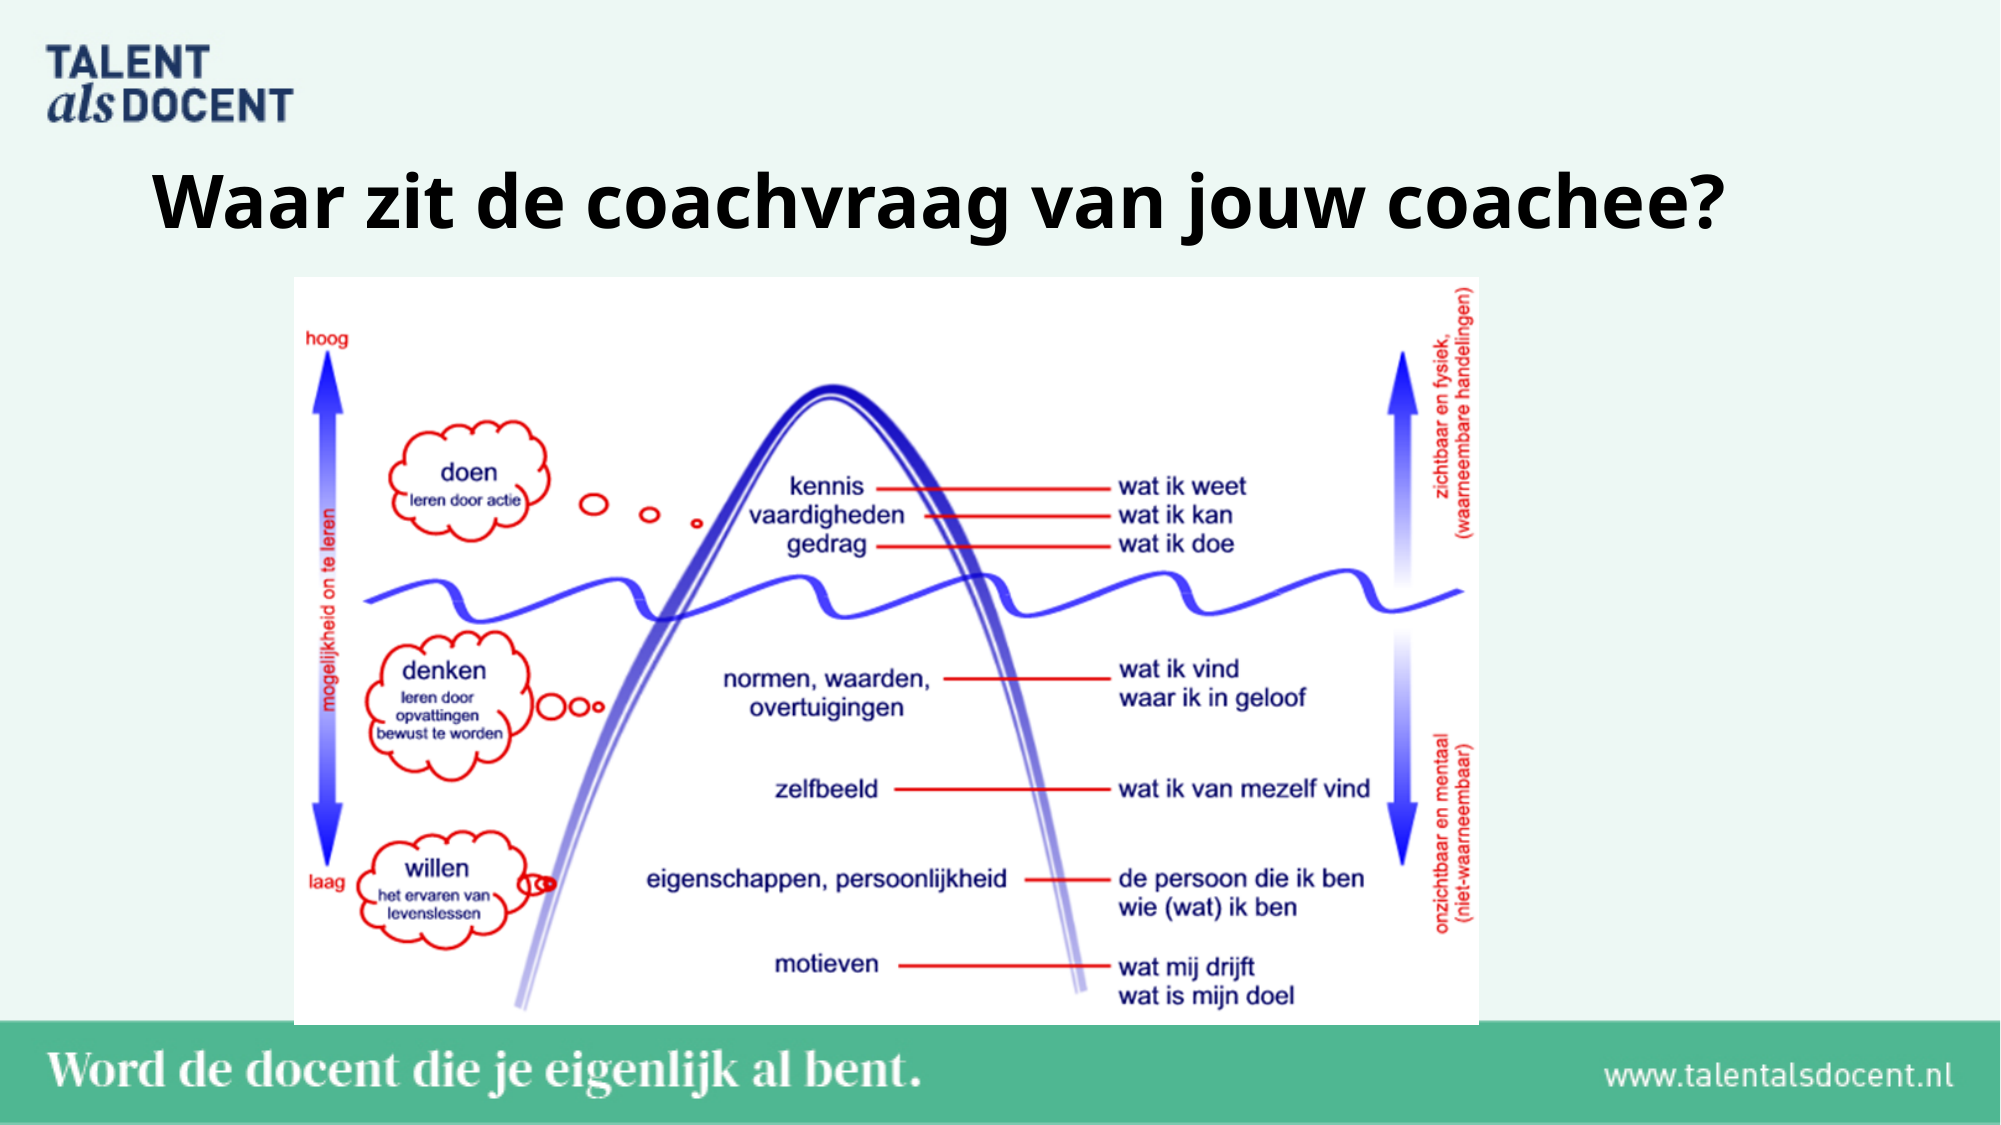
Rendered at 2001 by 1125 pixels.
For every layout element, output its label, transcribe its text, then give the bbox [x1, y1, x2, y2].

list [294, 277, 1479, 1025]
title Waar zit de coachvraag van jouw coachee? [137, 132, 1863, 278]
picture [0, 0, 2001, 1125]
